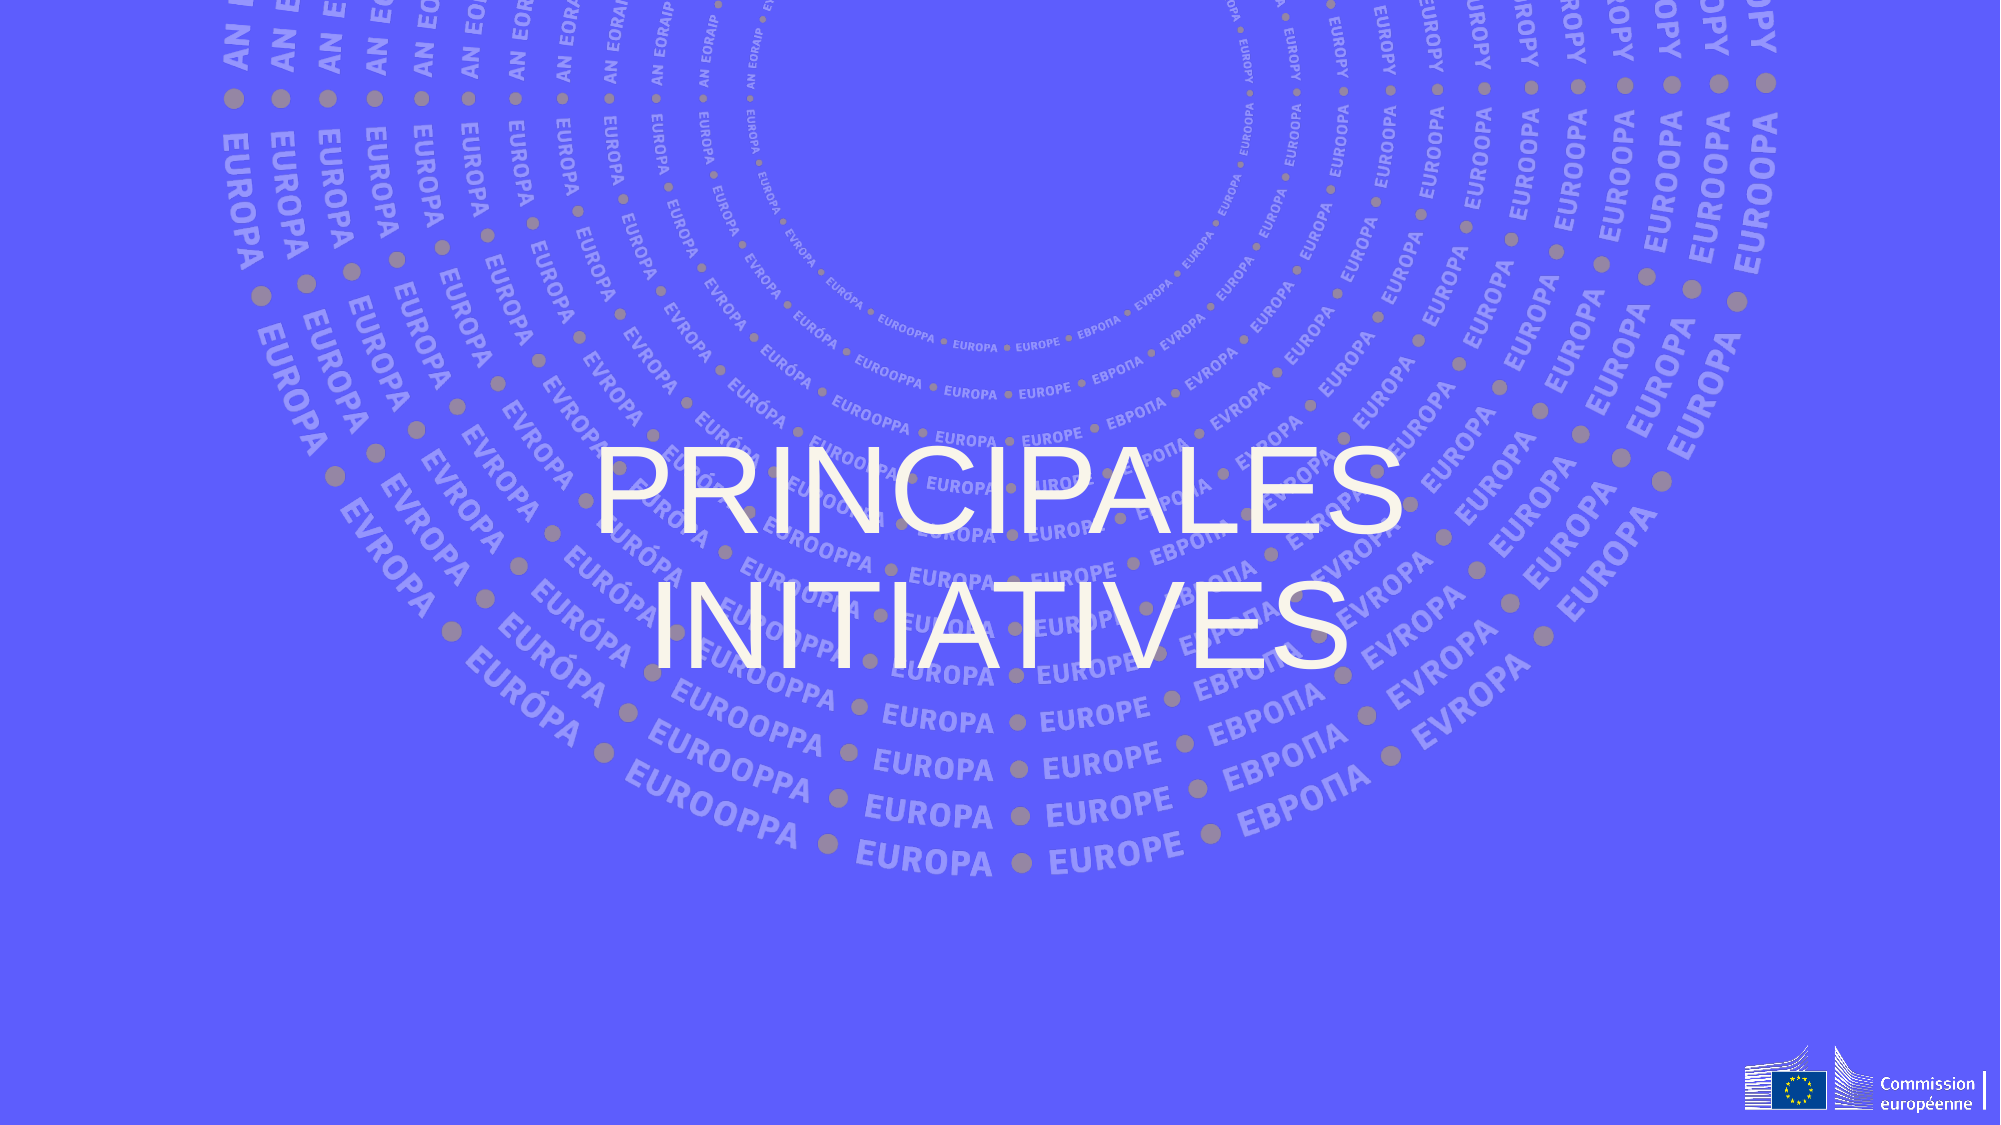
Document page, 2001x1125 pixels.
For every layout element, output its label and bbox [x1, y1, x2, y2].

picture [82, 0, 1918, 1017]
picture [1745, 1045, 1986, 1113]
